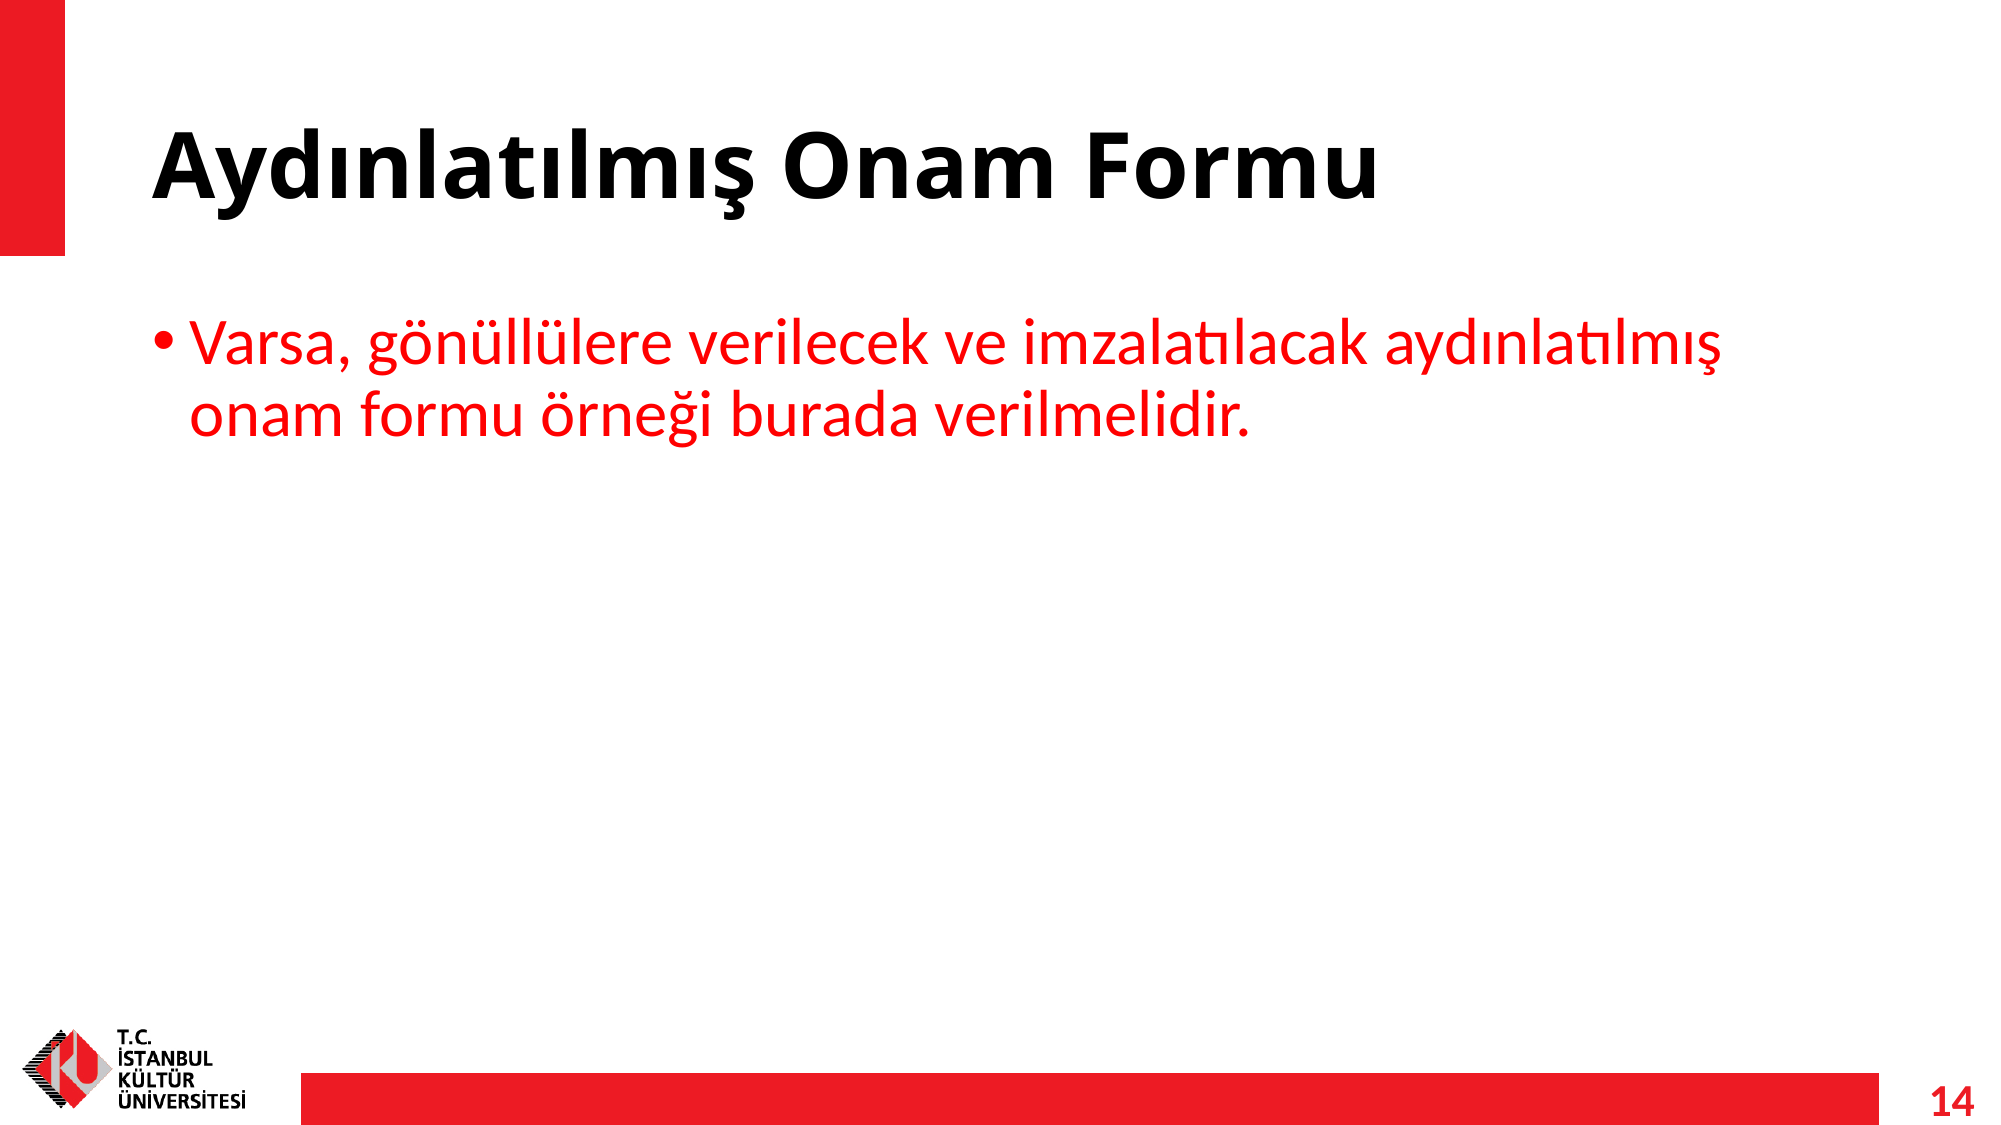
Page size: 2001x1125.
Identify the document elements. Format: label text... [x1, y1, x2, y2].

picture [301, 1073, 1868, 1125]
list Varsa, gönüllülere verilecek ve imzalatılacak aydınlatılmış onam formu örneği burada verilmelidir. [137, 299, 1863, 1014]
picture [0, 0, 65, 256]
picture [22, 1029, 245, 1109]
slide_number 14 [1868, 1067, 1991, 1125]
title Aydınlatılmış Onam Formu [137, 59, 1863, 278]
